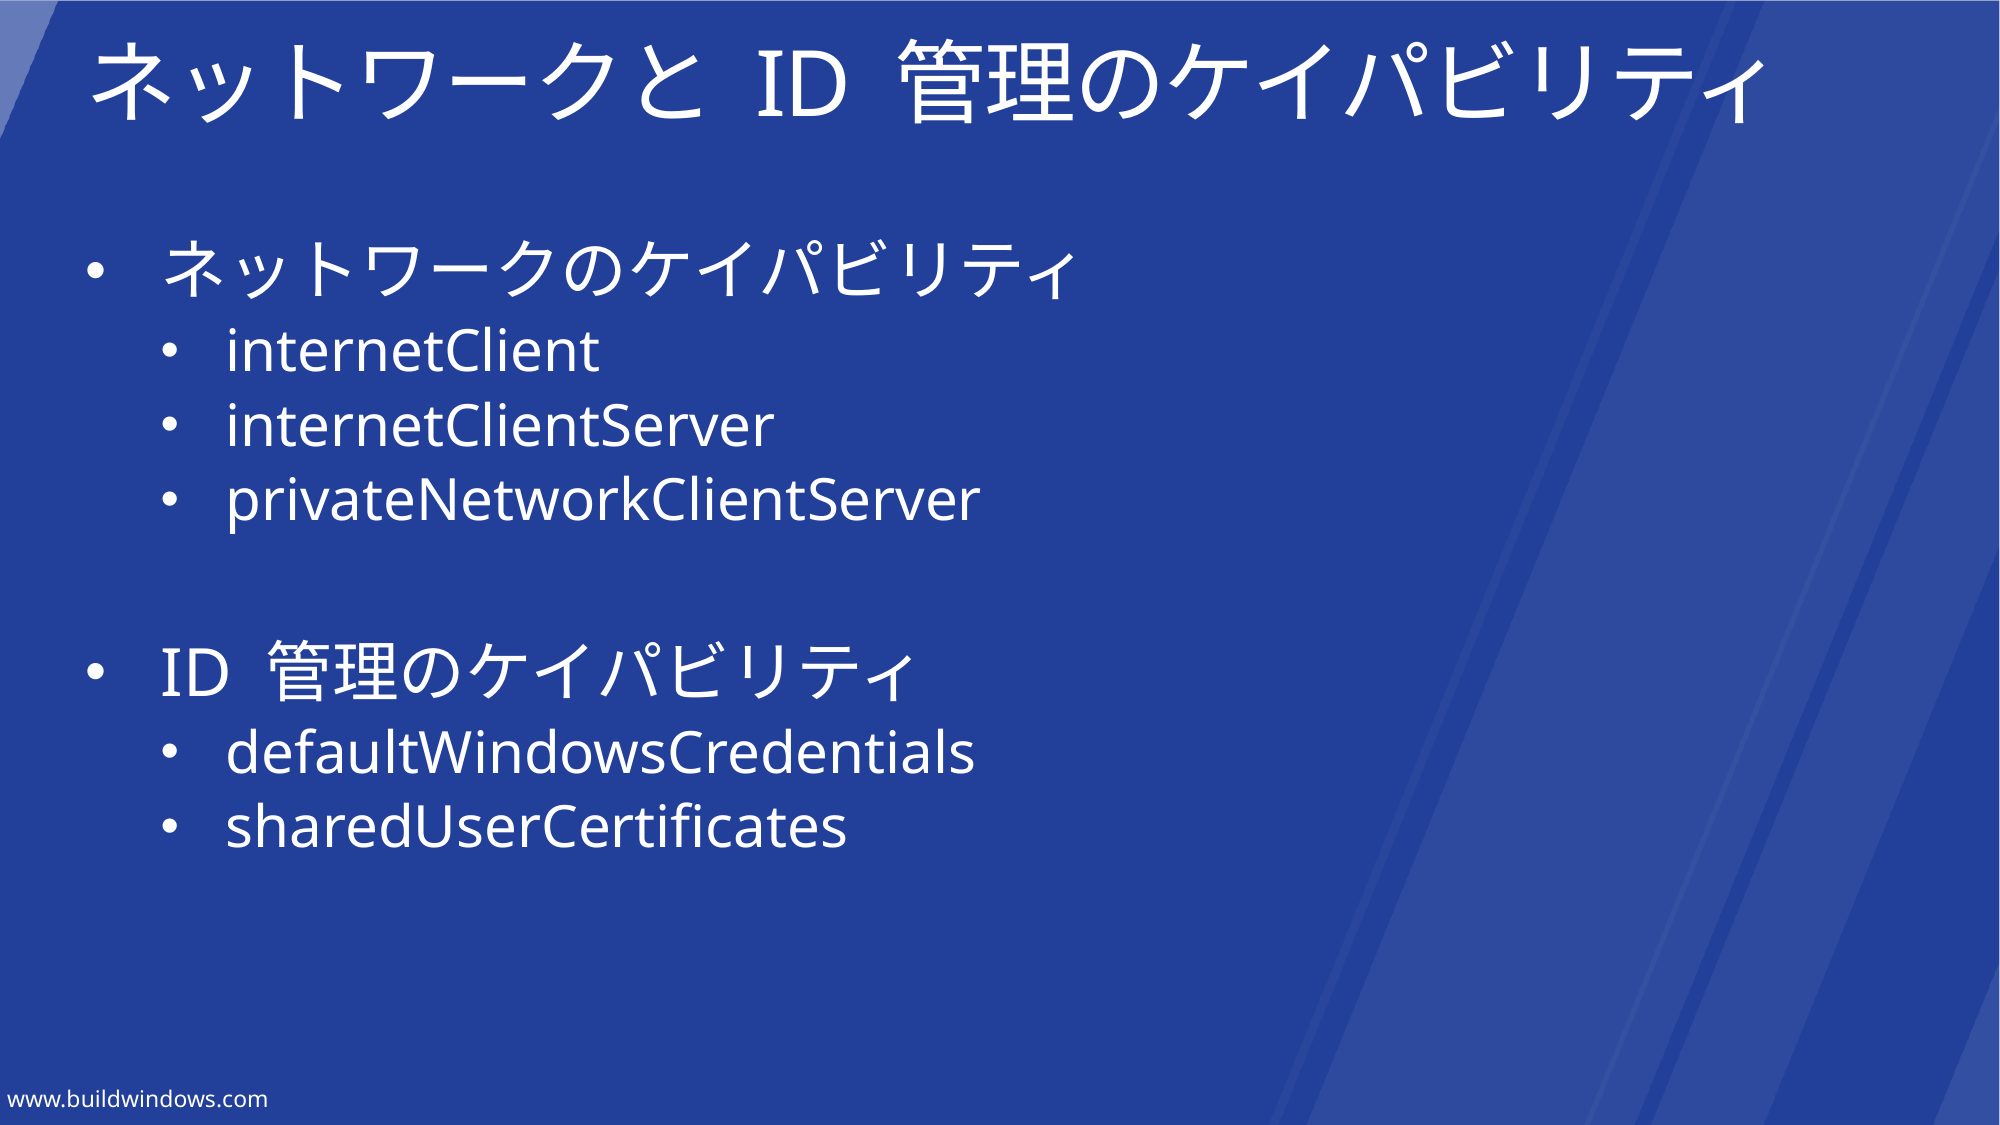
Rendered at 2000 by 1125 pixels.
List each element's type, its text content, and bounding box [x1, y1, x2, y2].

picture [0, 0, 2000, 1125]
list ネットワークのケイパビリティ internetClient internetClientServer privateNetworkClientServer ID 管理のケイパビリティ defaultWindowsCredentials sharedUserCertificates [85, 237, 1914, 1033]
title ネットワークと ID 管理のケイパビリティ [85, 37, 1914, 141]
